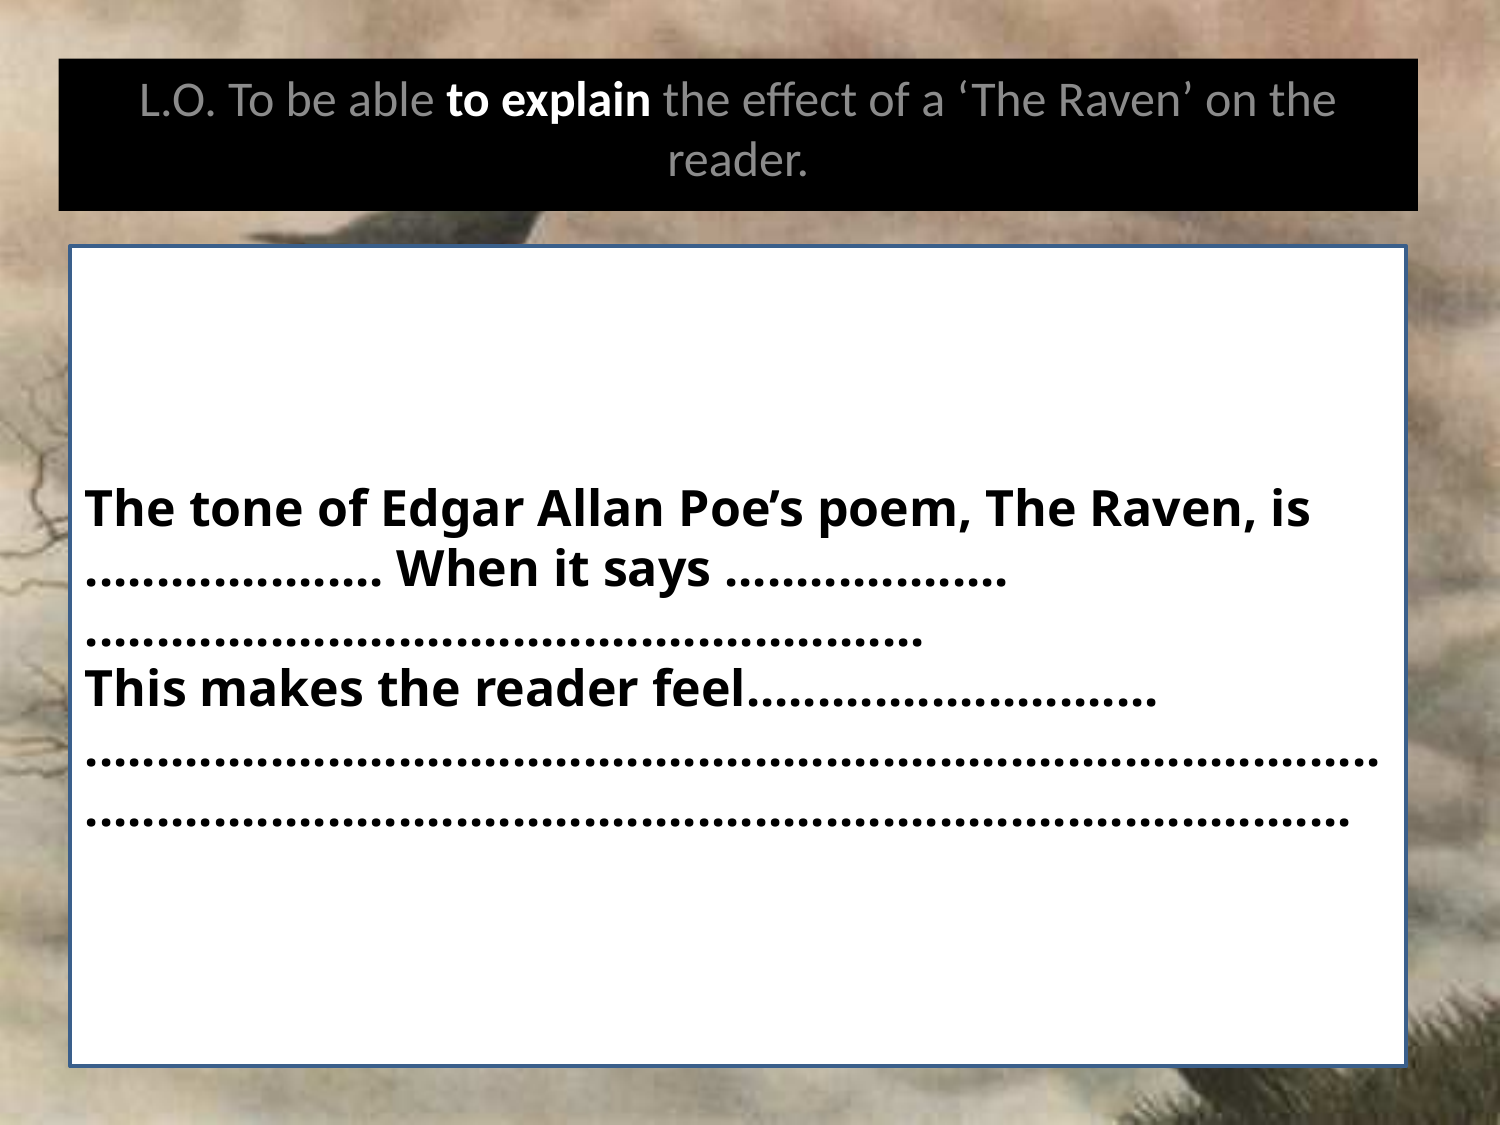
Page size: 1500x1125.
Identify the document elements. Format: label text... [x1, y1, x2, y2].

subtitle L.O. To be able to explain the effect of a ‘The Raven’ on the reader. [58, 58, 1418, 211]
text_box The tone of Edgar Allan Poe’s poem, The Raven, is ..................... When it says .................... ........................................................... This makes the reader feel............................. .................................................................................................................................................................................... [68, 244, 1408, 1068]
picture [0, 0, 1500, 1125]
